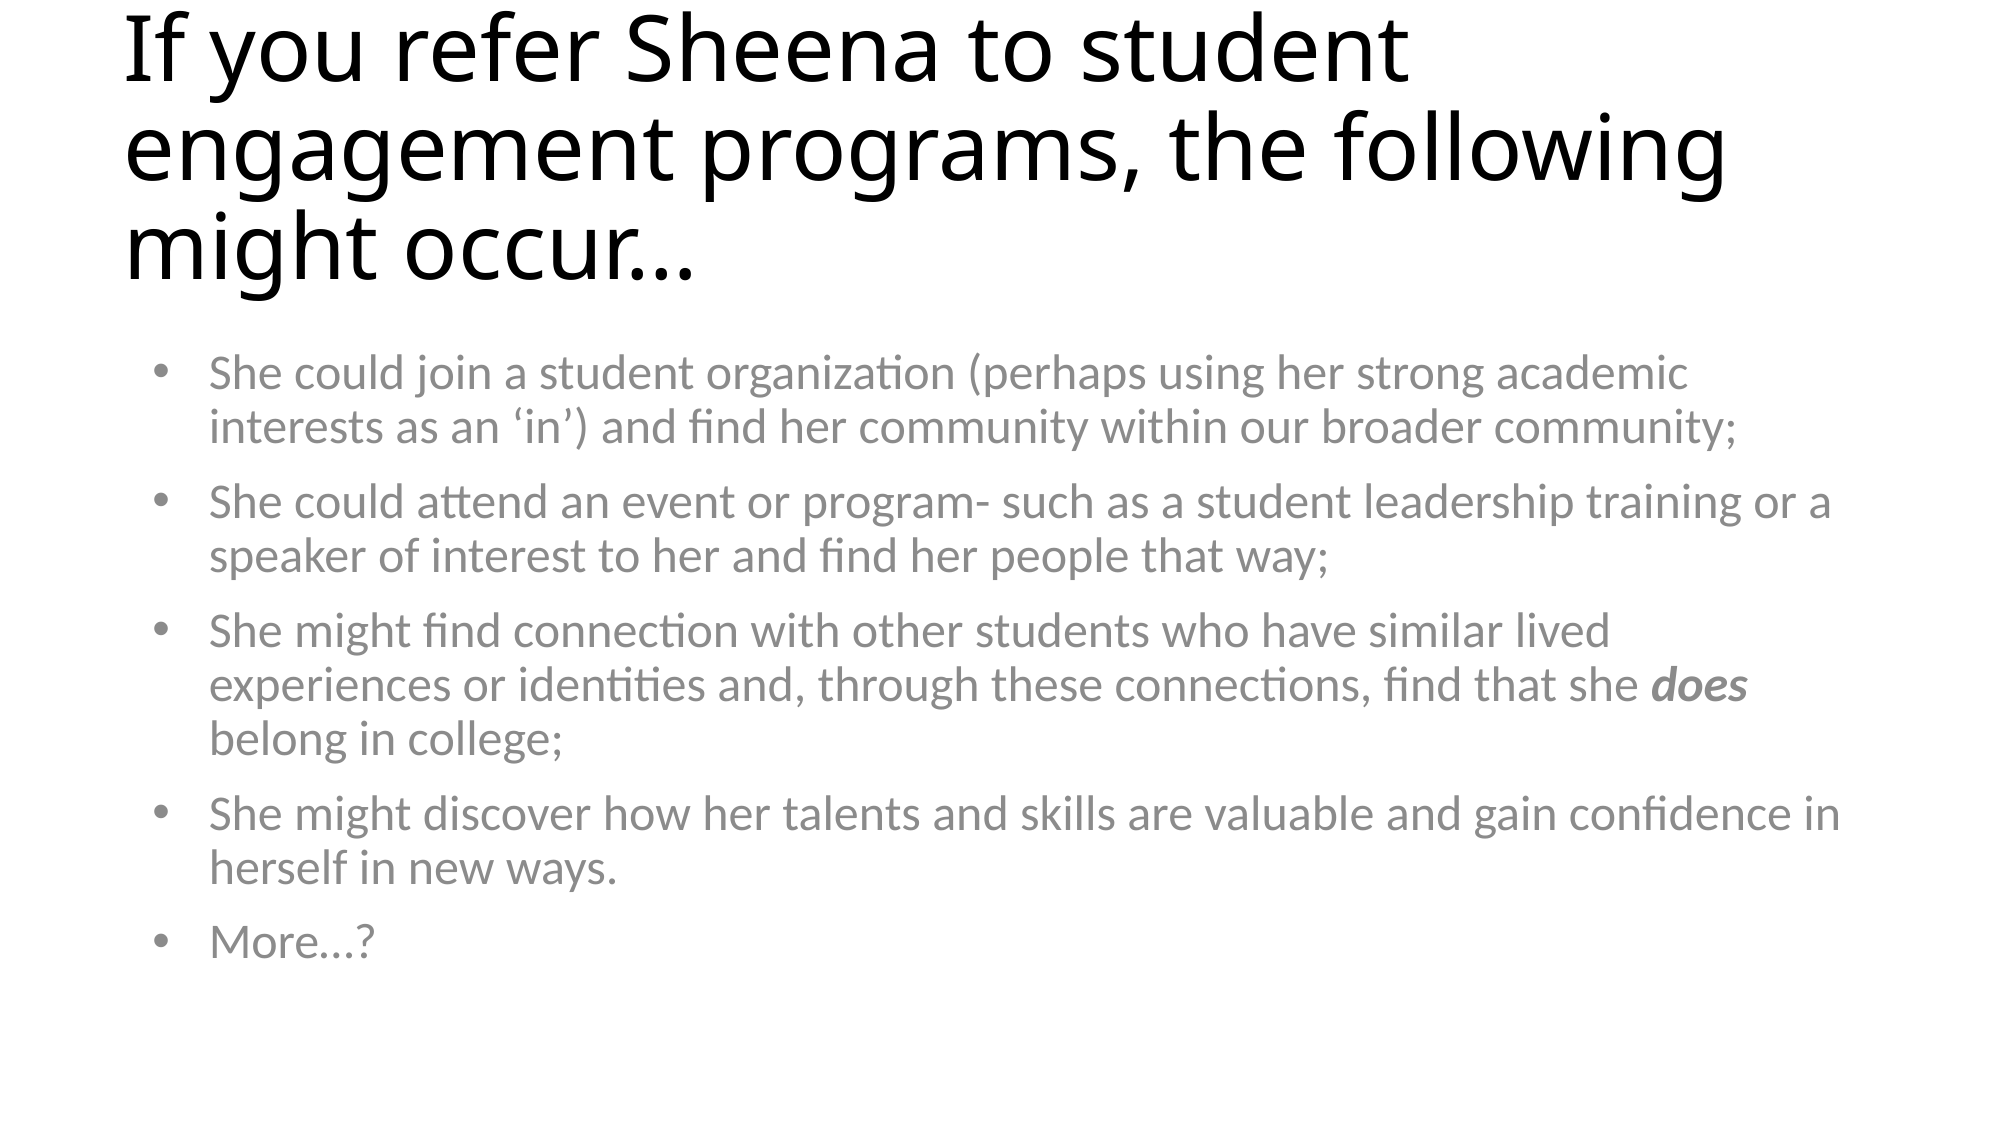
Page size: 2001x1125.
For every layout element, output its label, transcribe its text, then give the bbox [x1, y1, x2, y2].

list She could join a student organization (perhaps using her strong academic interests as an ‘in’) and find her community within our broader community; She could attend an event or program- such as a student leadership training or a speaker of interest to her and find her people that way; She might find connection with other students who have similar lived experiences or identities and, through these connections, find that she does belong in college; She might discover how her talents and skills are valuable and gain confidence in herself in new ways. More…? [137, 339, 1863, 1030]
title If you refer Sheena to student engagement programs, the following might occur… [108, 95, 1834, 307]
